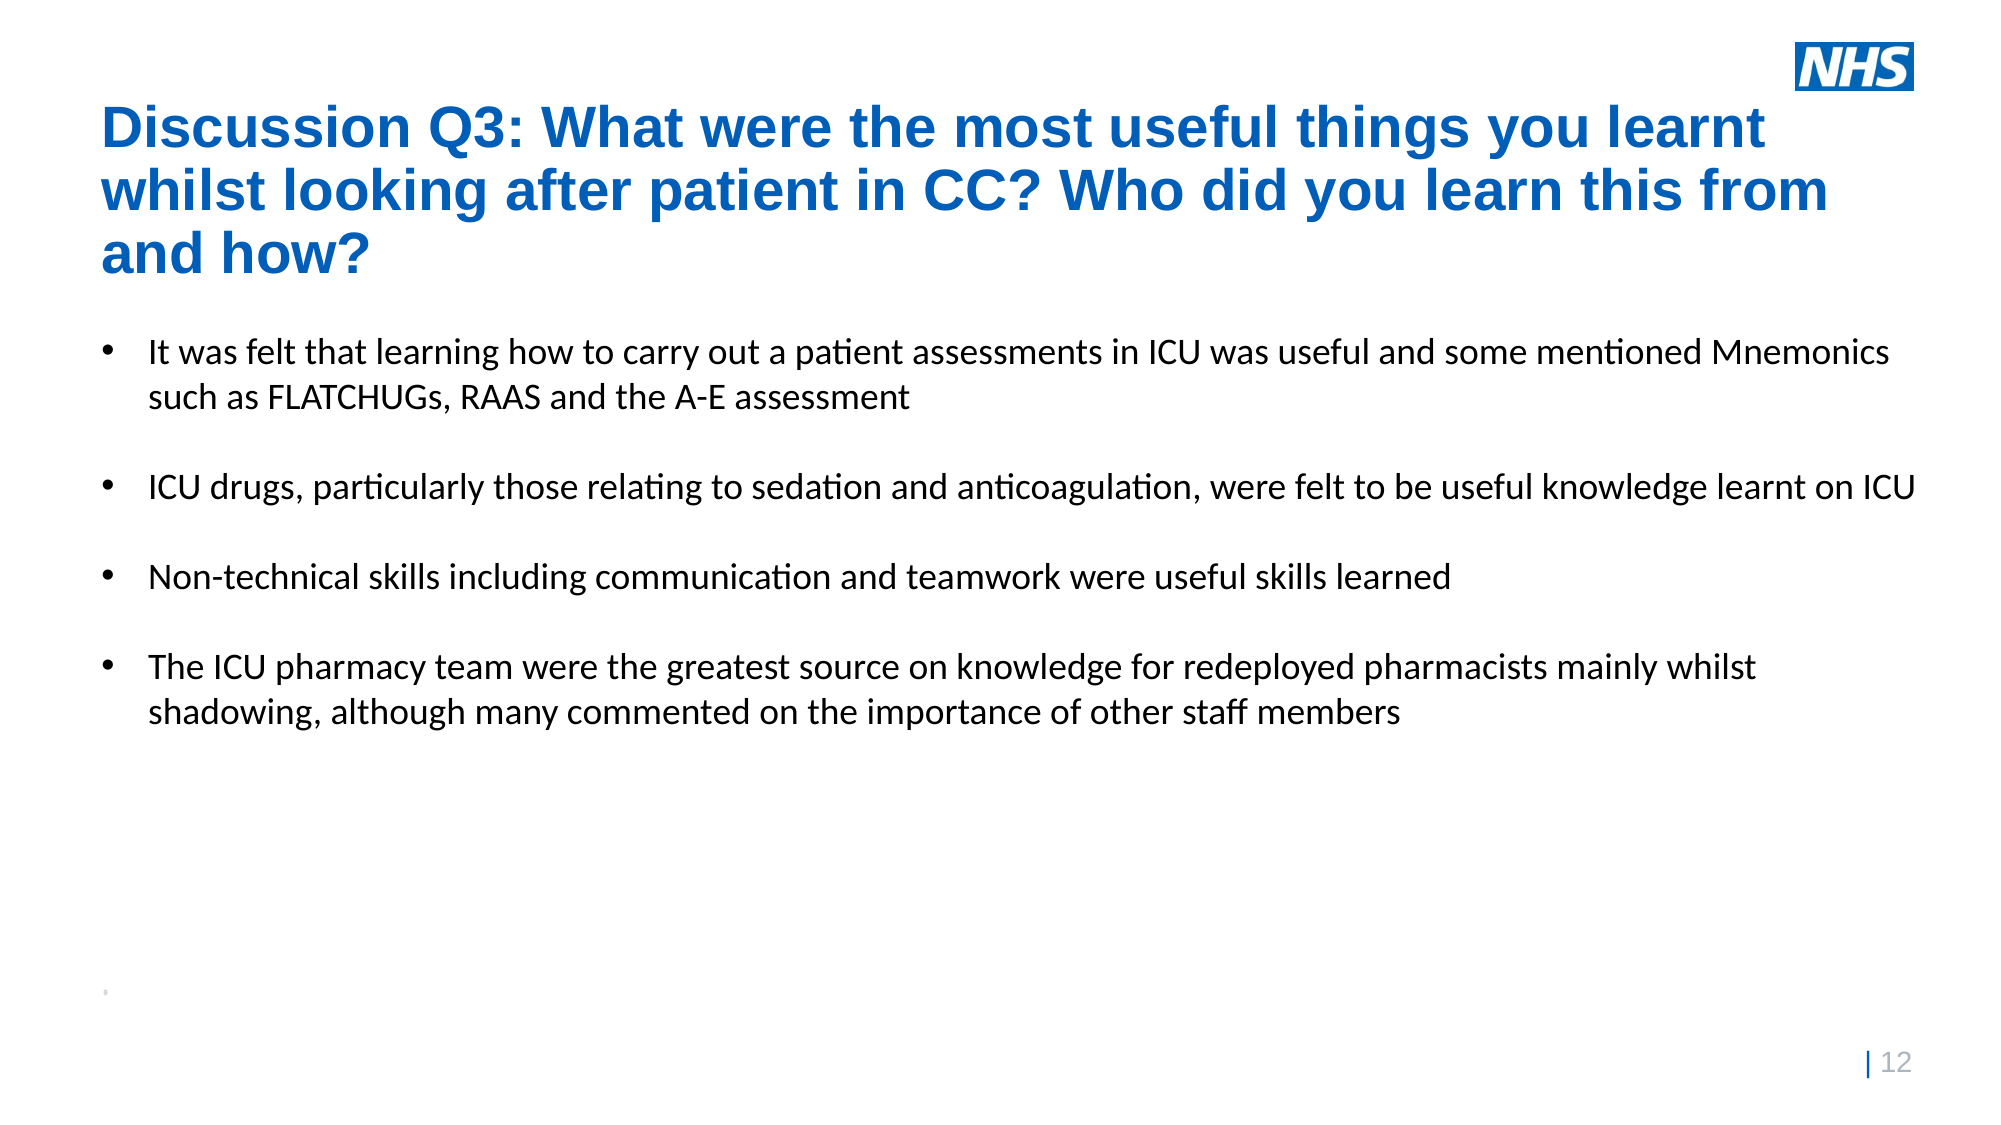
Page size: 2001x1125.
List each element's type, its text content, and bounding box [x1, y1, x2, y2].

list [84, 302, 1912, 1082]
picture [1795, 42, 1914, 90]
text_box It was felt that learning how to carry out a patient assessments in ICU was useful and some mentioned Mnemonics such as FLATCHUGs, RAAS and the A-E assessment ICU drugs, particularly those relating to sedation and anticoagulation, were felt to be useful knowledge learnt on ICU Non-technical skills including communication and teamwork were useful skills learned The ICU pharmacy team were the greatest source on knowledge for redeployed pharmacists mainly whilst shadowing, although many commented on the importance of other staff members [86, 319, 1934, 785]
title Discussion Q3: What were the most useful things you learnt whilst looking after patient in CC? Who did you learn this from and how? [86, 90, 1914, 191]
